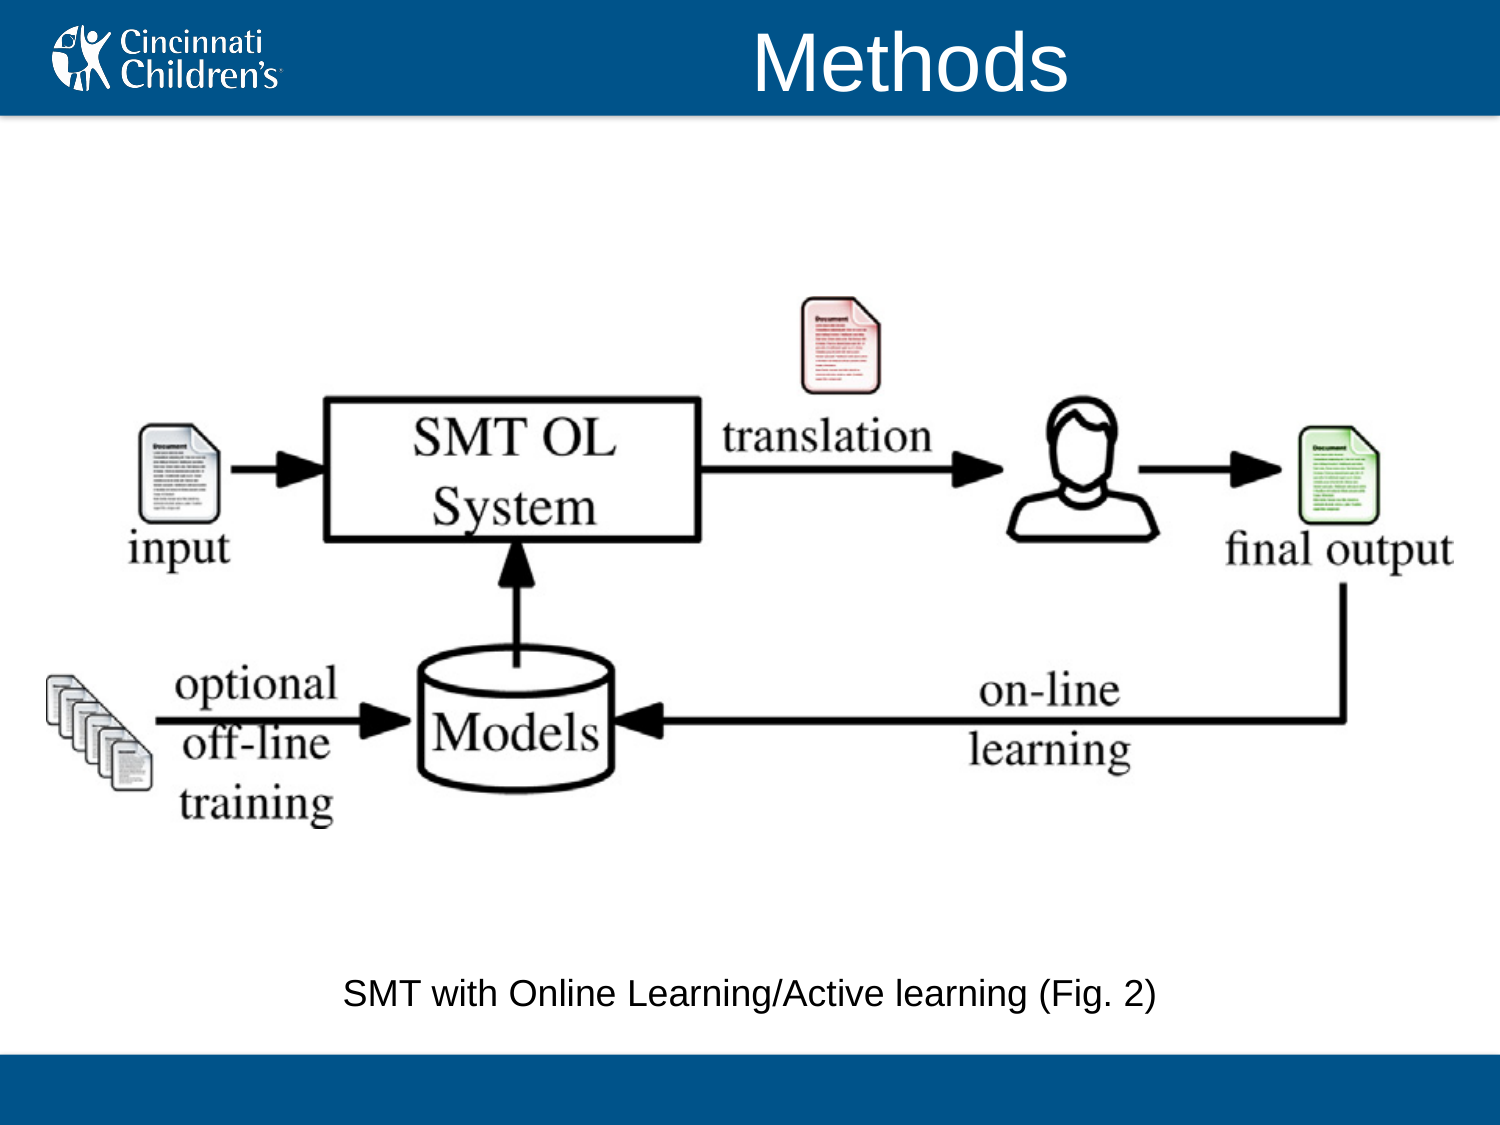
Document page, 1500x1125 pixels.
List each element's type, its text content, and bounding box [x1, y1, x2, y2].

text_box SMT with Online Learning/Active learning (Fig. 2) [163, 961, 1337, 1022]
picture [49, 25, 286, 91]
picture [46, 296, 1454, 829]
title Methods [297, 0, 1500, 116]
